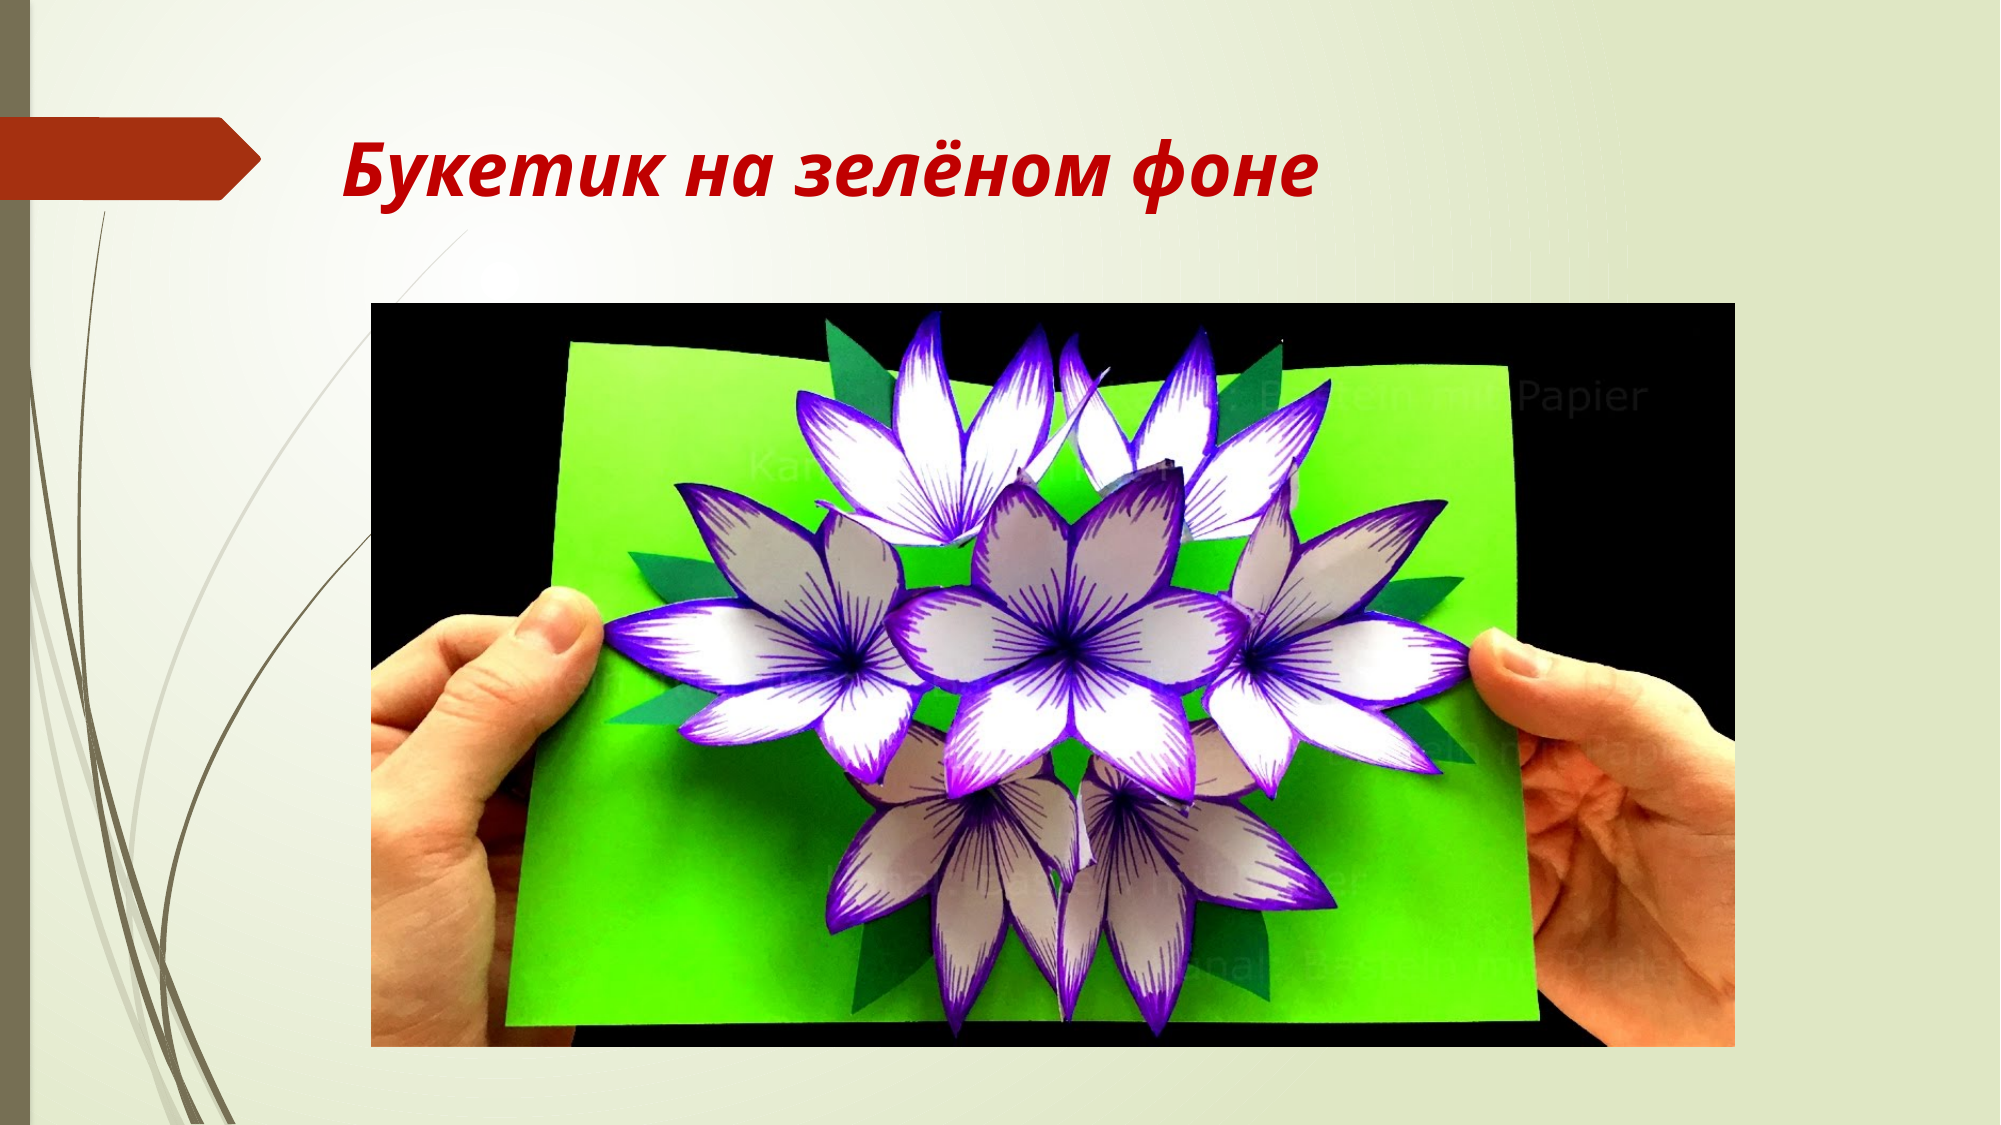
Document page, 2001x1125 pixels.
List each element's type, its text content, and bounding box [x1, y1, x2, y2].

picture [371, 302, 1735, 1048]
title Букетик на зелёном фоне [326, 113, 1677, 266]
